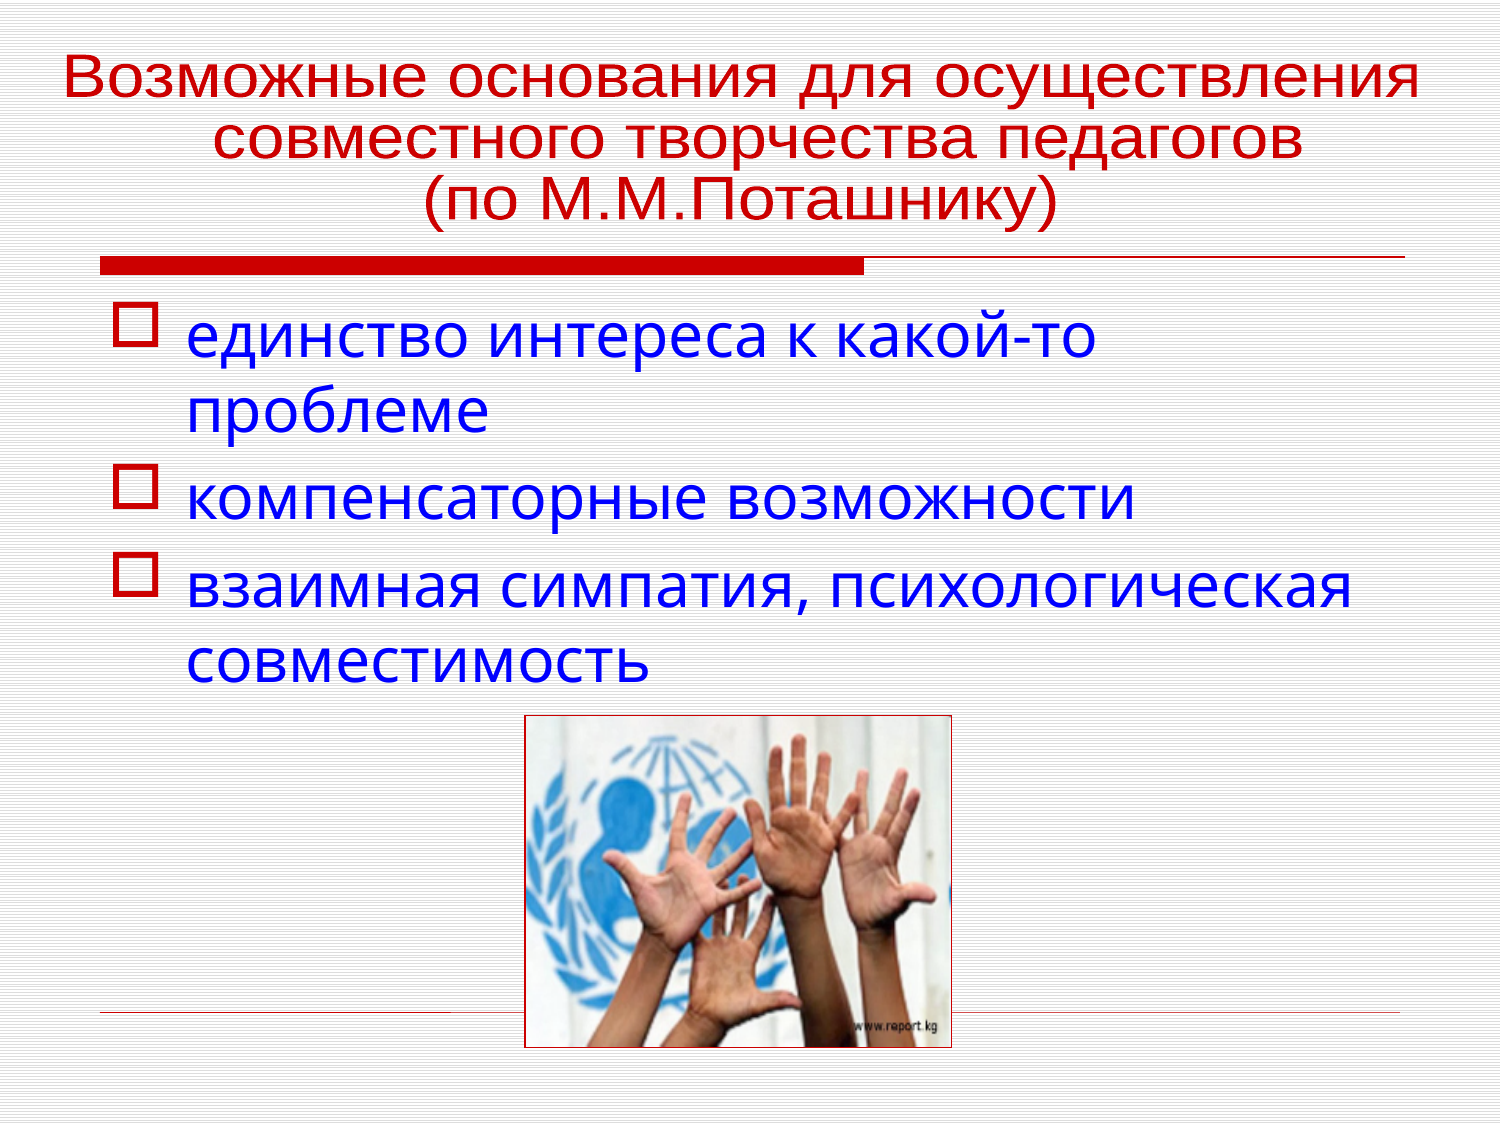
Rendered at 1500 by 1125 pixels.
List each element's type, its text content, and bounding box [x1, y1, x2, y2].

list единство интереса к какой-то проблеме компенсаторные возможности взаимная симпатия, психологическая совместимость [92, 287, 1406, 988]
picture [525, 715, 951, 1048]
